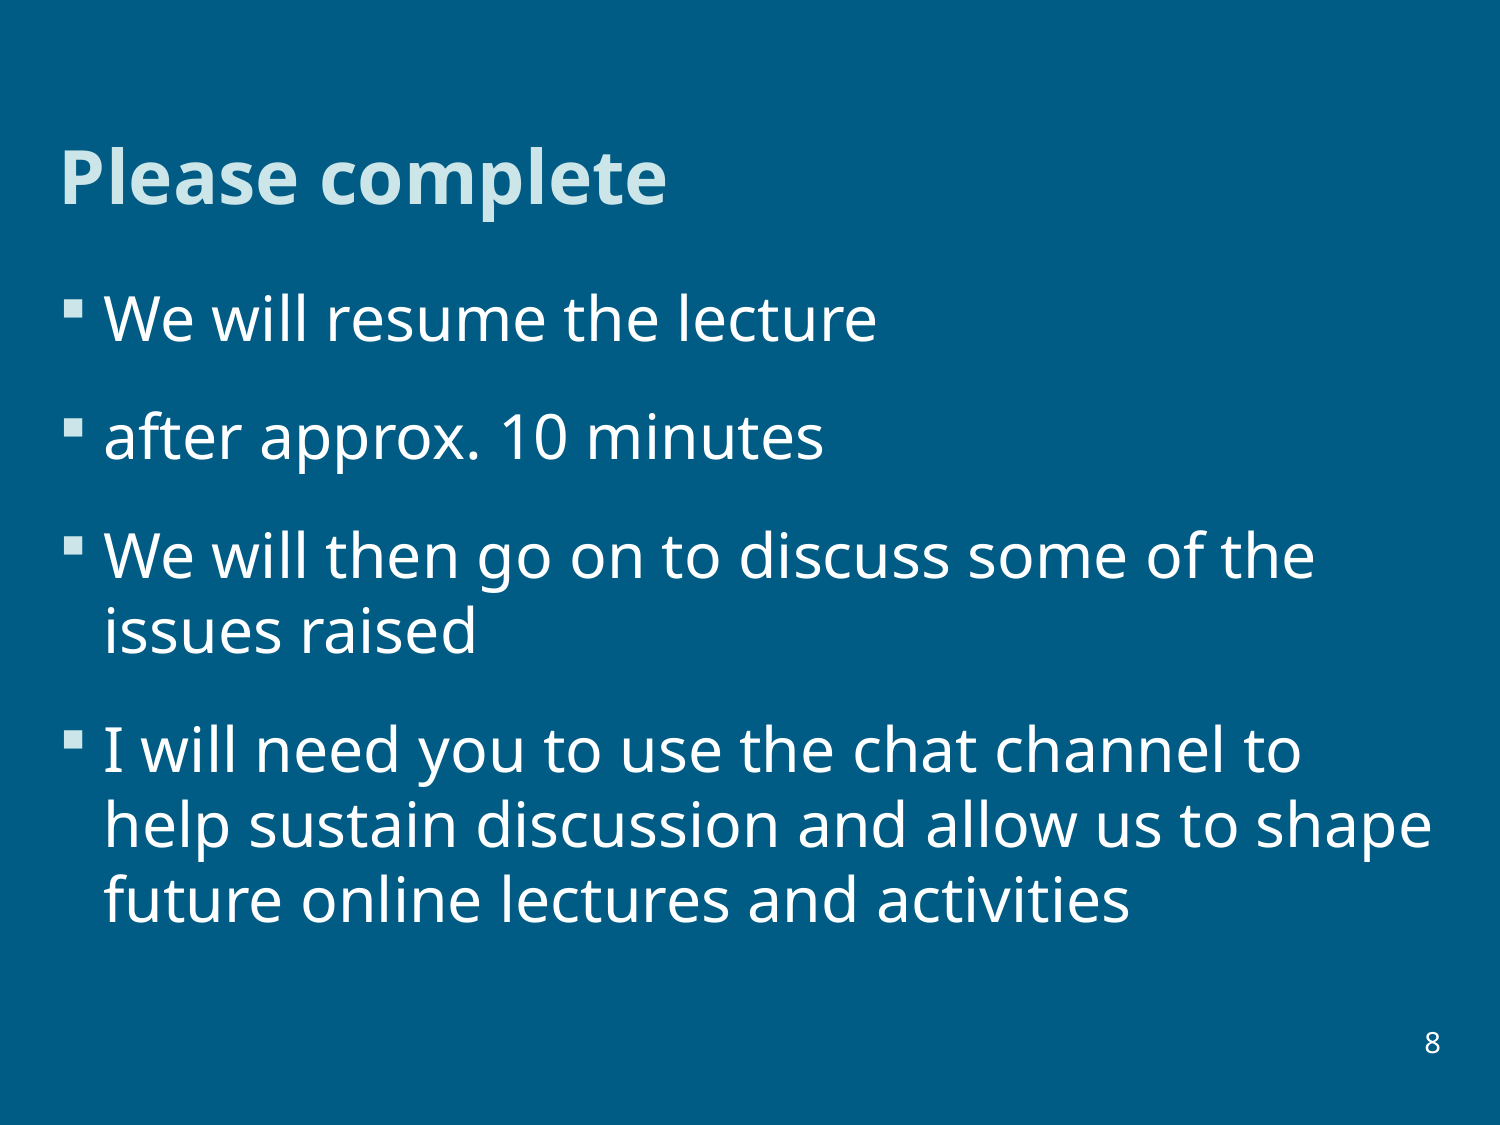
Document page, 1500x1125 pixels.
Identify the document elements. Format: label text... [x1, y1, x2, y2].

slide_number 8 [1128, 1034, 1442, 1065]
list We will resume the lecture after approx. 10 minutes We will then go on to discuss some of the issues raised I will need you to use the chat channel to help sustain discussion and allow us to shape future online lectures and activities [58, 278, 1442, 1018]
title Please complete [58, 0, 1442, 220]
